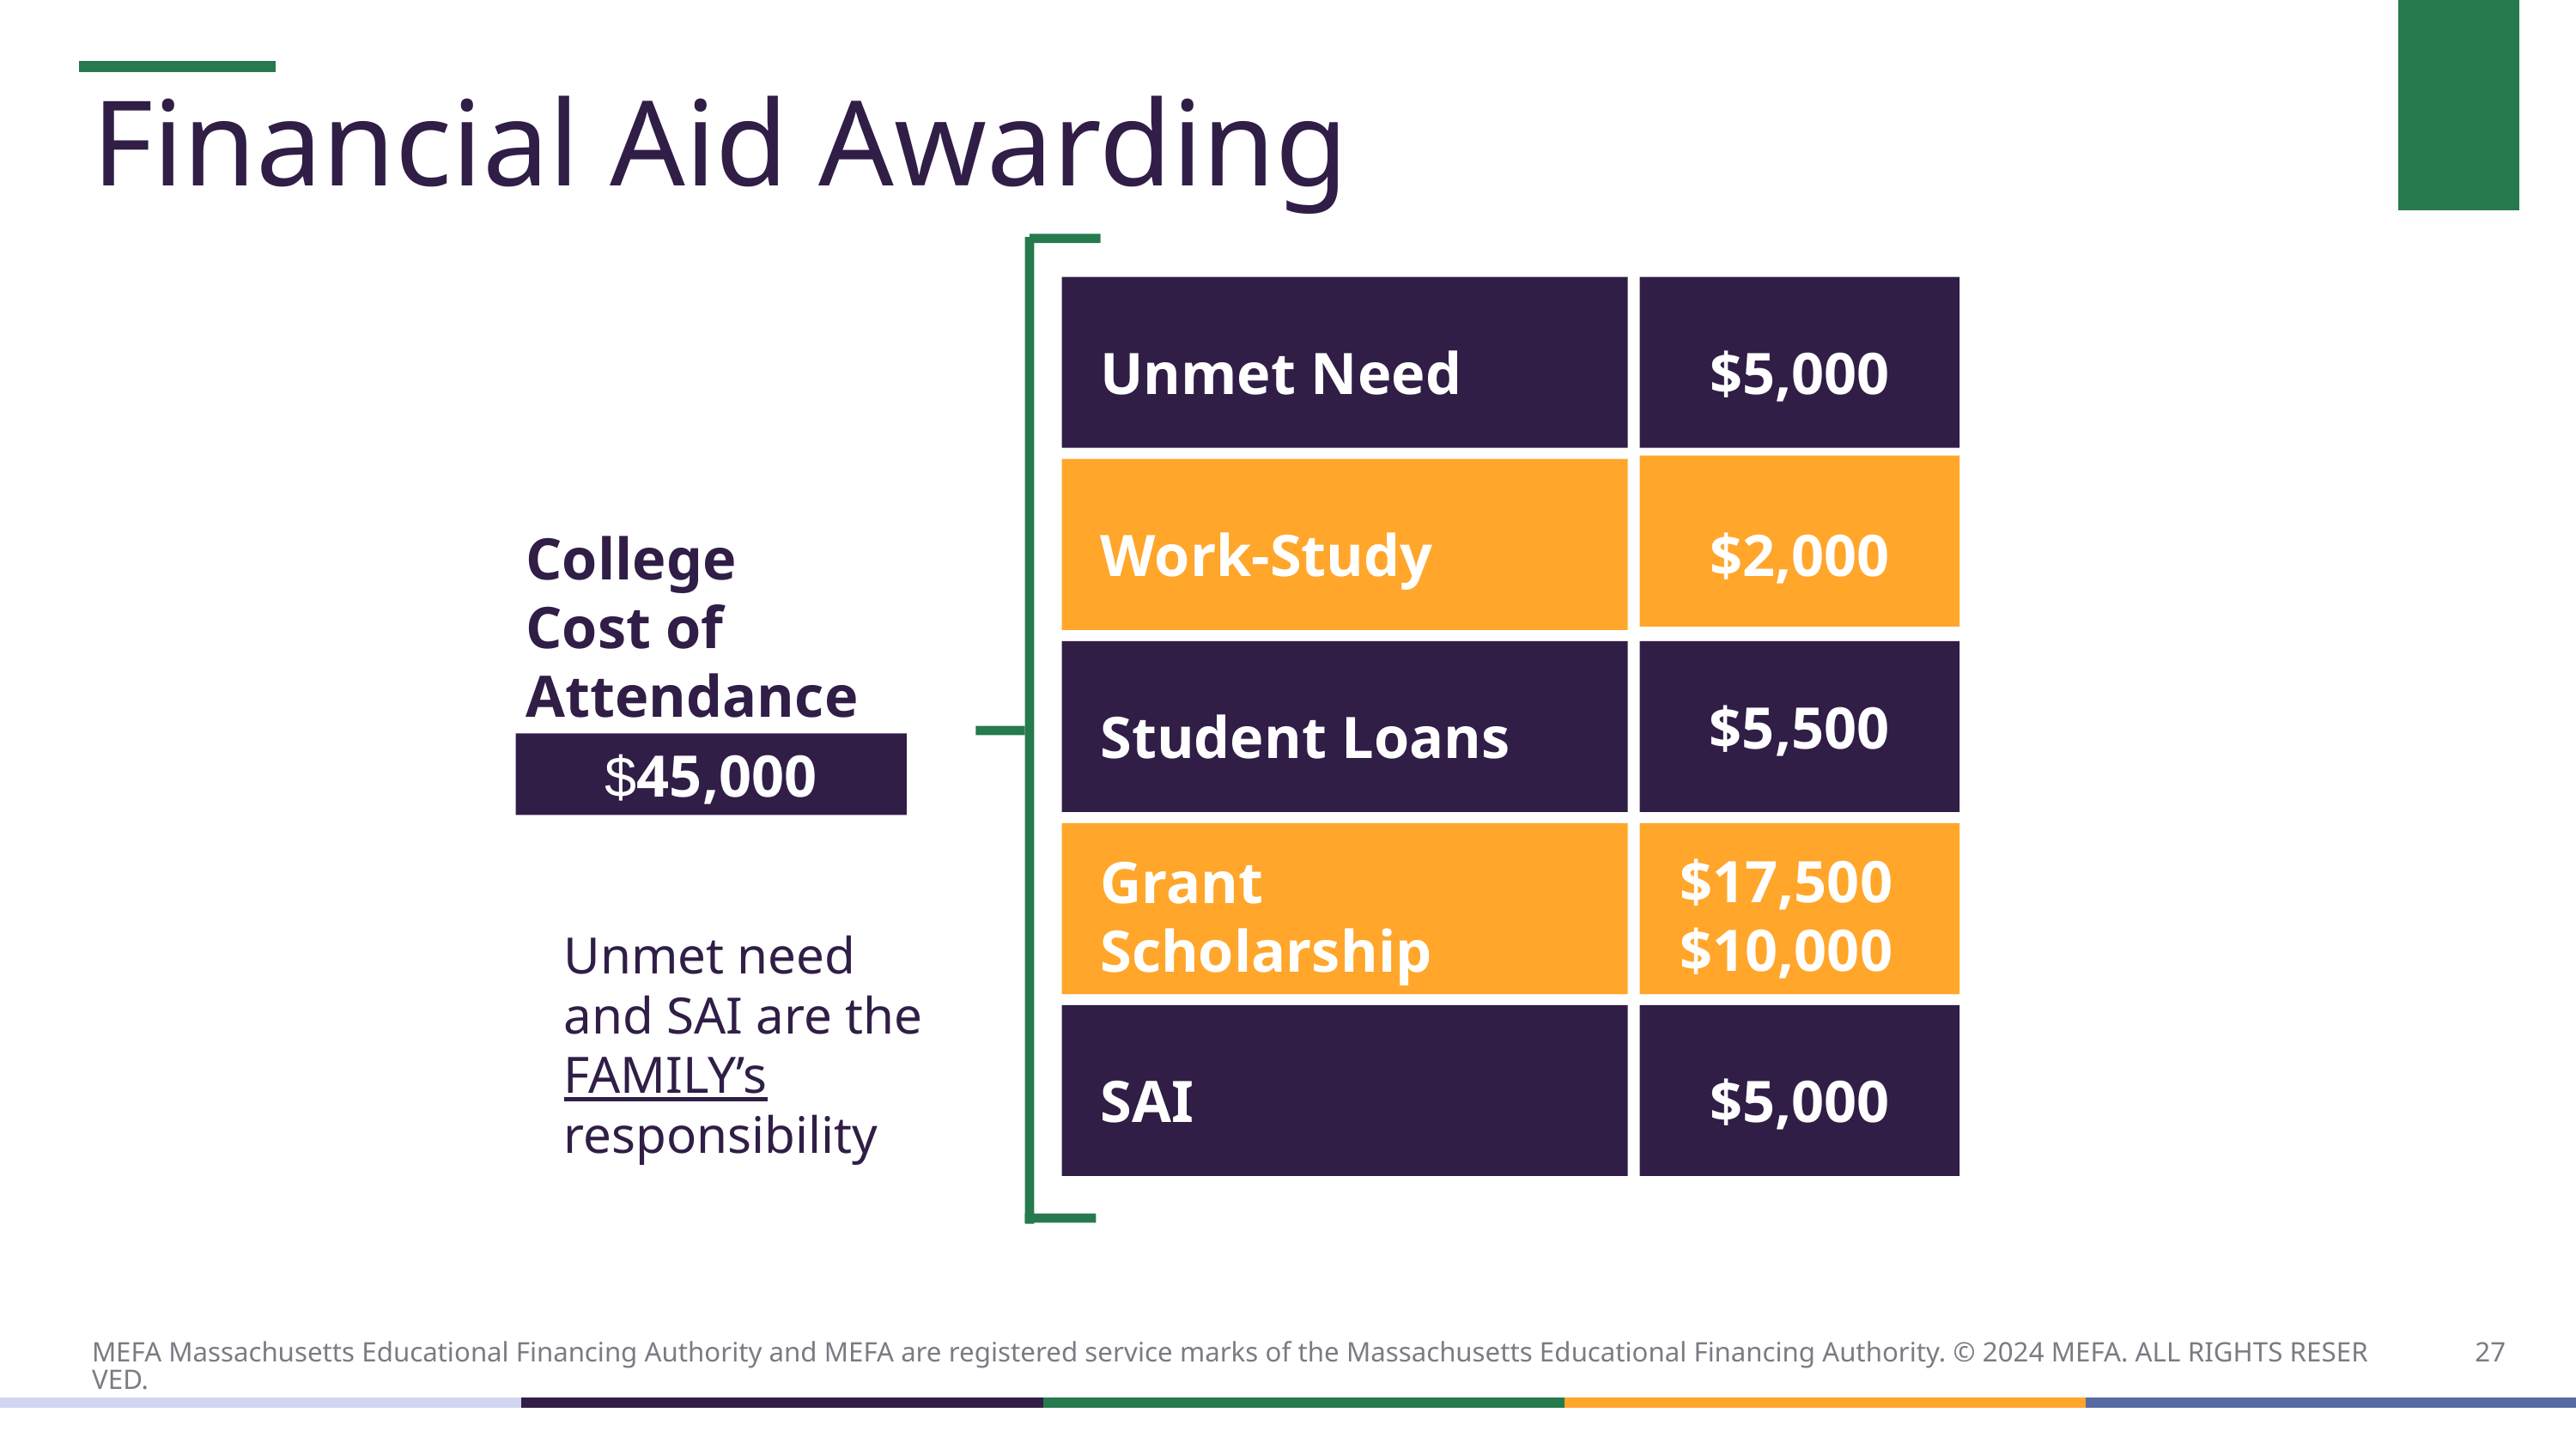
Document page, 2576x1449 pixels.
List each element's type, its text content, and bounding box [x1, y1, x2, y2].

text_box [1061, 276, 1628, 448]
text_box [1639, 276, 1960, 448]
text_box College Cost of Attendance [513, 516, 969, 736]
text_box [1061, 822, 1628, 995]
text_box [1639, 640, 1960, 812]
text_box [1024, 237, 1035, 1213]
text_box Grant Scholarship [1087, 840, 1528, 991]
text_box SAI [1087, 1058, 1432, 1141]
text_box Unmet need and SAI are the FAMILY’s responsibility [550, 917, 948, 1171]
text_box [1061, 640, 1628, 812]
text_box $5,000 [1653, 1058, 1947, 1141]
text_box $45,000 [515, 736, 907, 815]
text_box $17,500 $10,000 [1639, 839, 1933, 990]
text_box $5,000 [1653, 330, 1947, 413]
slide_number 27 [2399, 1315, 2519, 1392]
footer MEFA Massachusetts Educational Financing Authority and MEFA are registered service marks of the Massachusetts Educational Financing Authority. © 2024 MEFA. ALL RIGHTS RESERVED. [79, 1315, 2399, 1392]
text_box $5,500 [1653, 685, 1947, 767]
text_box [1639, 455, 1960, 627]
text_box [1024, 1213, 1097, 1223]
text_box [975, 725, 1025, 736]
text_box Unmet Need [1087, 330, 1528, 413]
text_box [1639, 822, 1960, 995]
text_box [1030, 233, 1101, 244]
text_box [1639, 1004, 1960, 1176]
text_box Student Loans [1087, 694, 1556, 777]
text_box Work-Study [1087, 512, 1498, 595]
text_box [1061, 458, 1628, 630]
title Financial Aid Awarding [79, 76, 2519, 332]
text_box [1061, 1004, 1628, 1176]
text_box $2,000 [1653, 512, 1947, 595]
